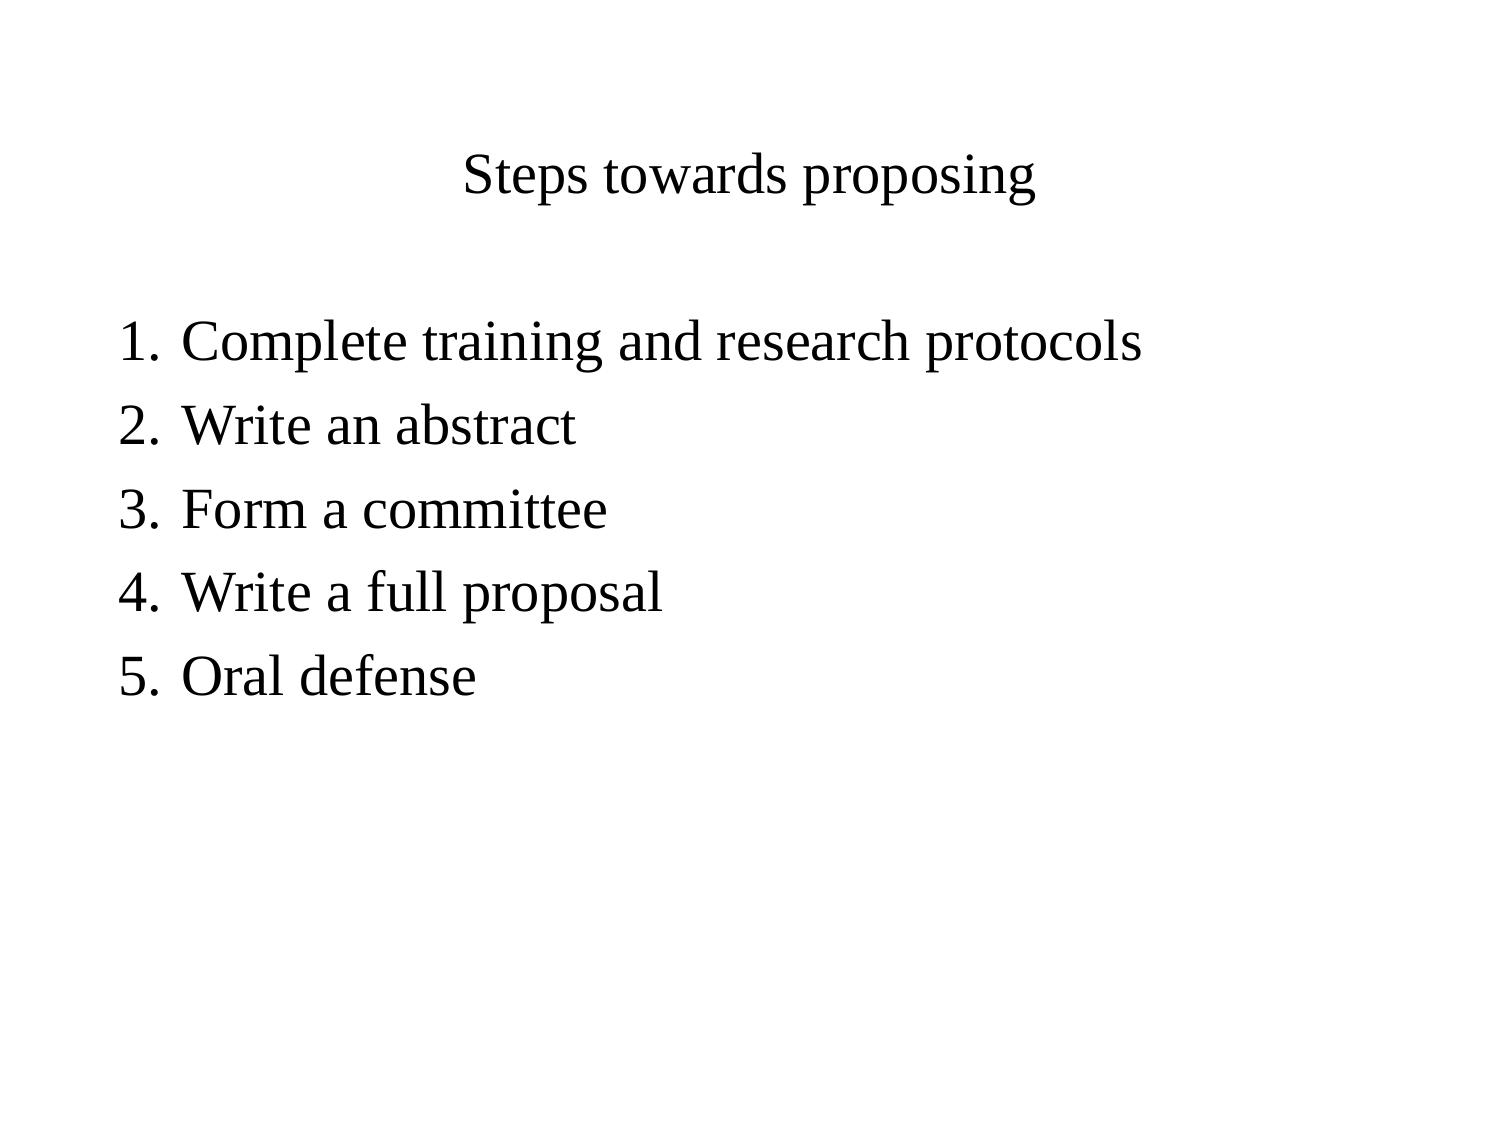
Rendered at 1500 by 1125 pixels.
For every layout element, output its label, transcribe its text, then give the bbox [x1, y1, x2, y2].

list Steps towards proposing Complete training and research protocols Write an abstract Form a committee Write a full proposal Oral defense [103, 135, 1397, 1014]
